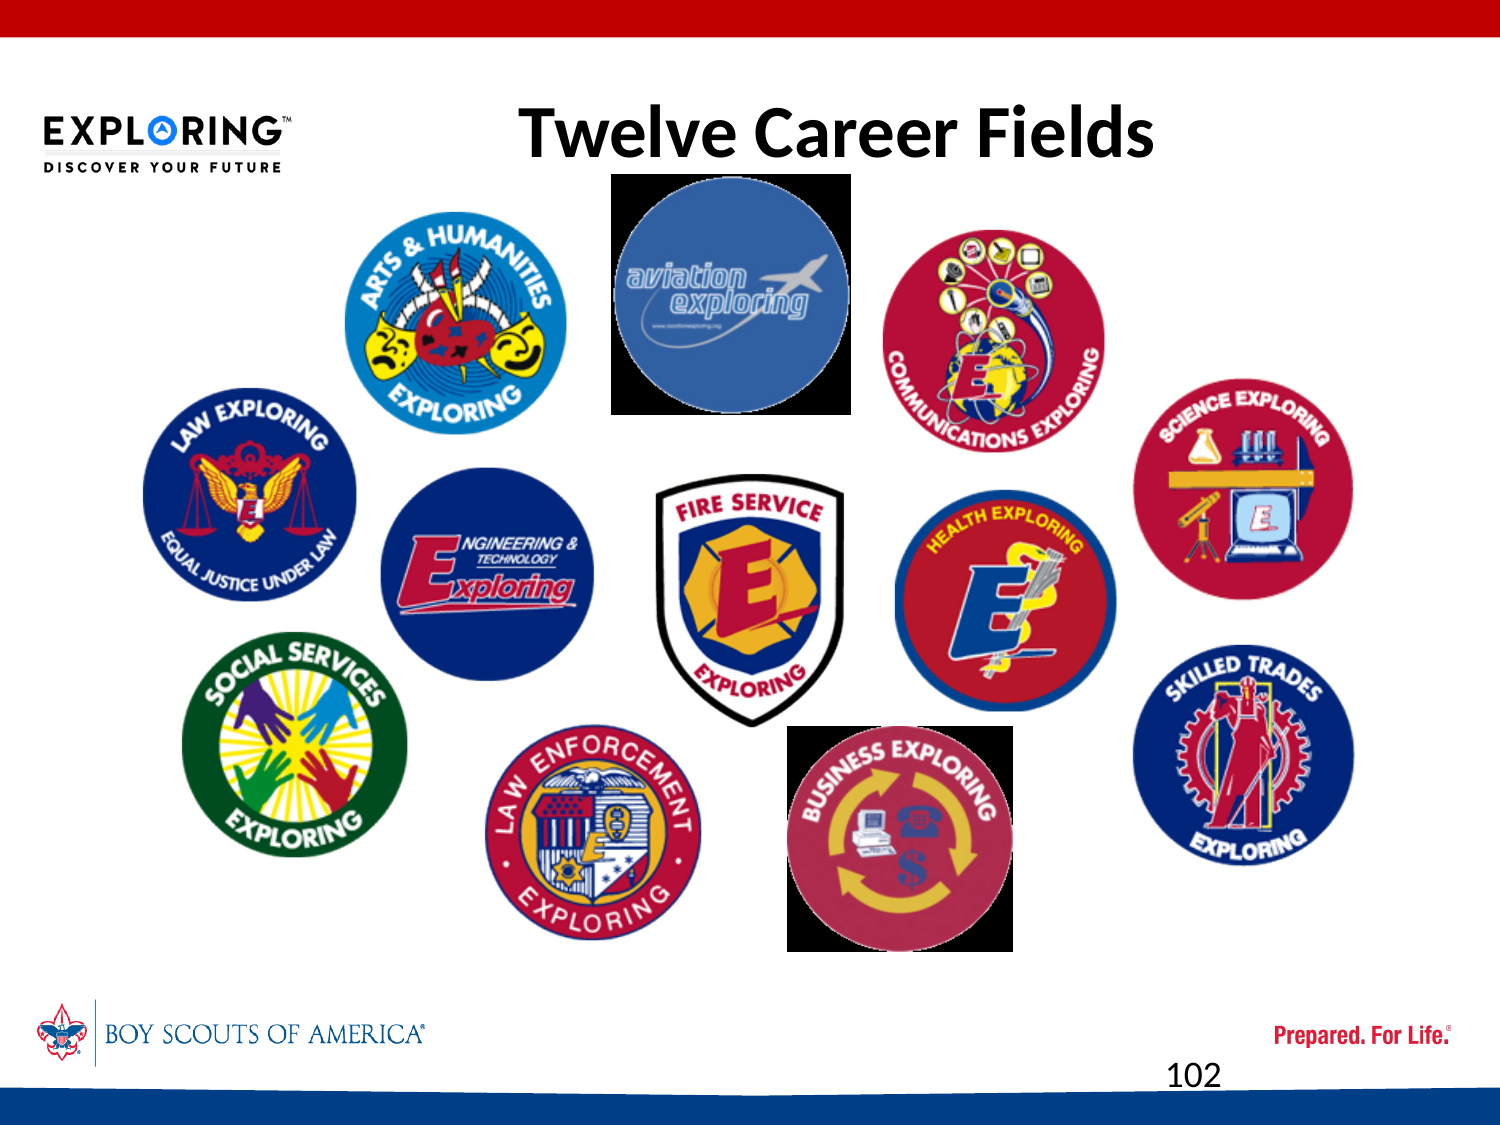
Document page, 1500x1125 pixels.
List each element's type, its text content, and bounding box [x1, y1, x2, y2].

picture [611, 174, 852, 415]
picture [37, 999, 425, 1067]
picture [137, 204, 576, 608]
picture [474, 469, 1013, 952]
picture [174, 459, 602, 866]
picture [887, 370, 1363, 876]
picture [39, 110, 294, 176]
text_box Twelve Career Fields [300, 74, 1375, 180]
slide_number 102 [1149, 1042, 1500, 1103]
picture [874, 222, 1113, 461]
